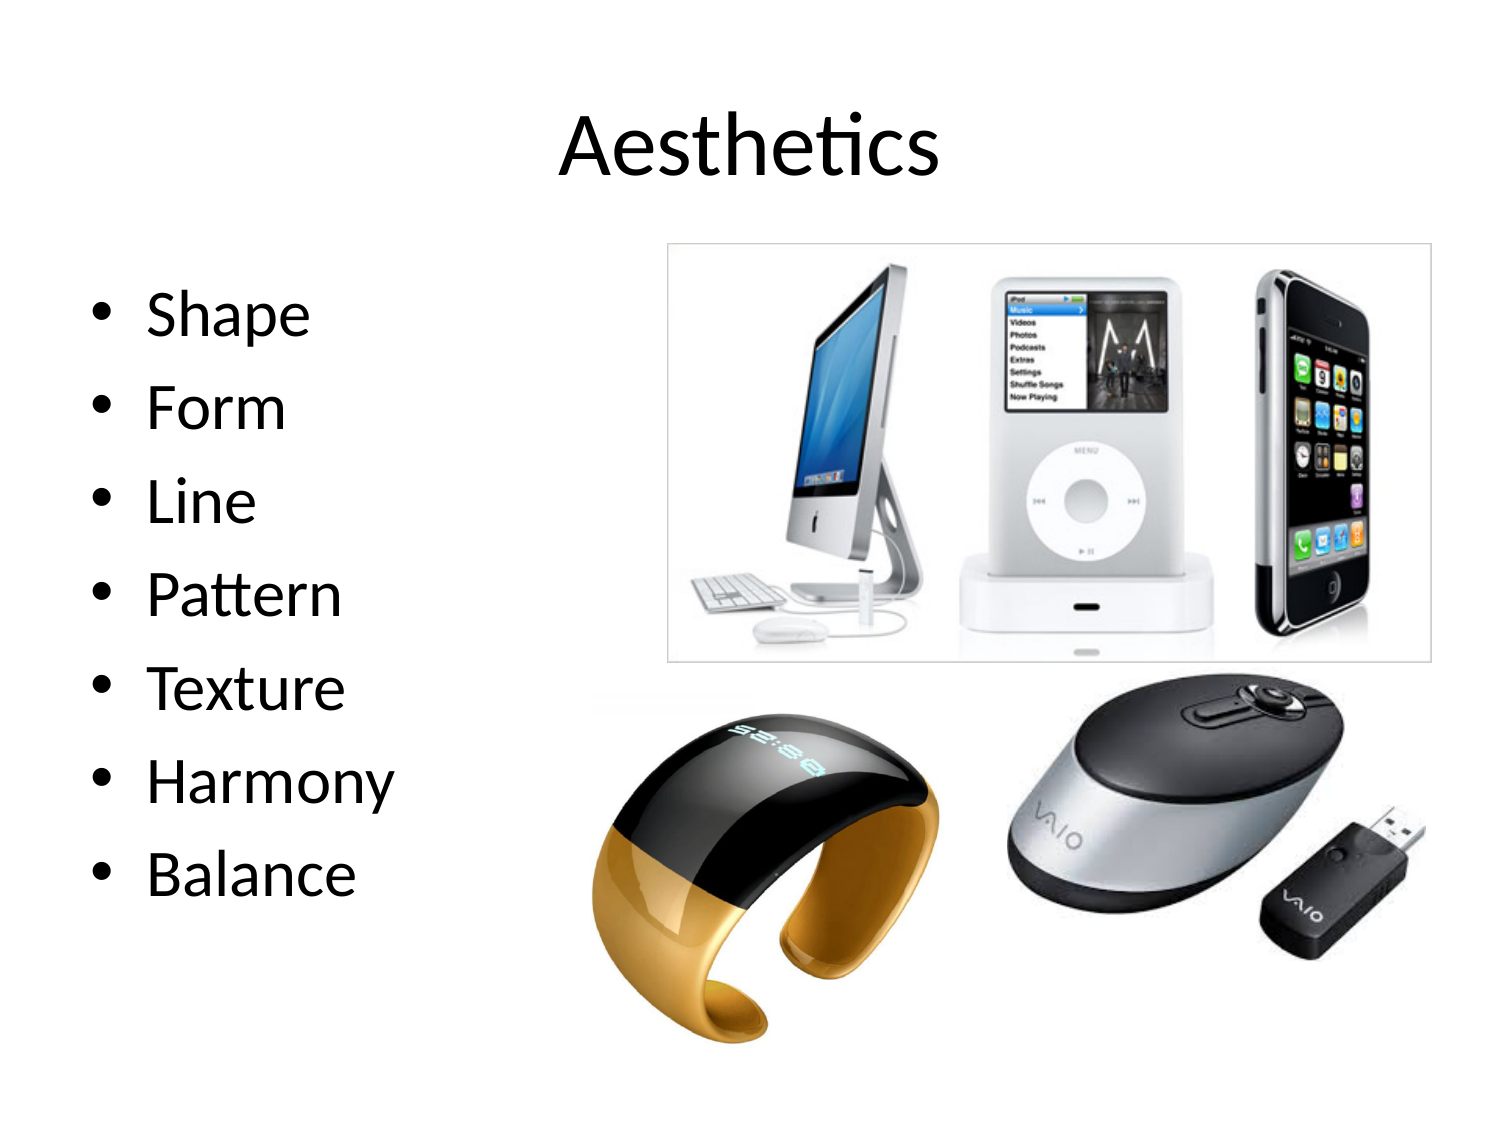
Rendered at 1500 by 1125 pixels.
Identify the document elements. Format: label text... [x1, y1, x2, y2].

list Shape Form Line Pattern Texture Harmony Balance [75, 262, 661, 1005]
picture [556, 667, 978, 1089]
title Aesthetics [75, 45, 1425, 233]
picture [666, 243, 1432, 663]
picture [1006, 667, 1427, 962]
list Shape Form Line Pattern Texture Harmony Balance [983, 672, 1425, 1005]
